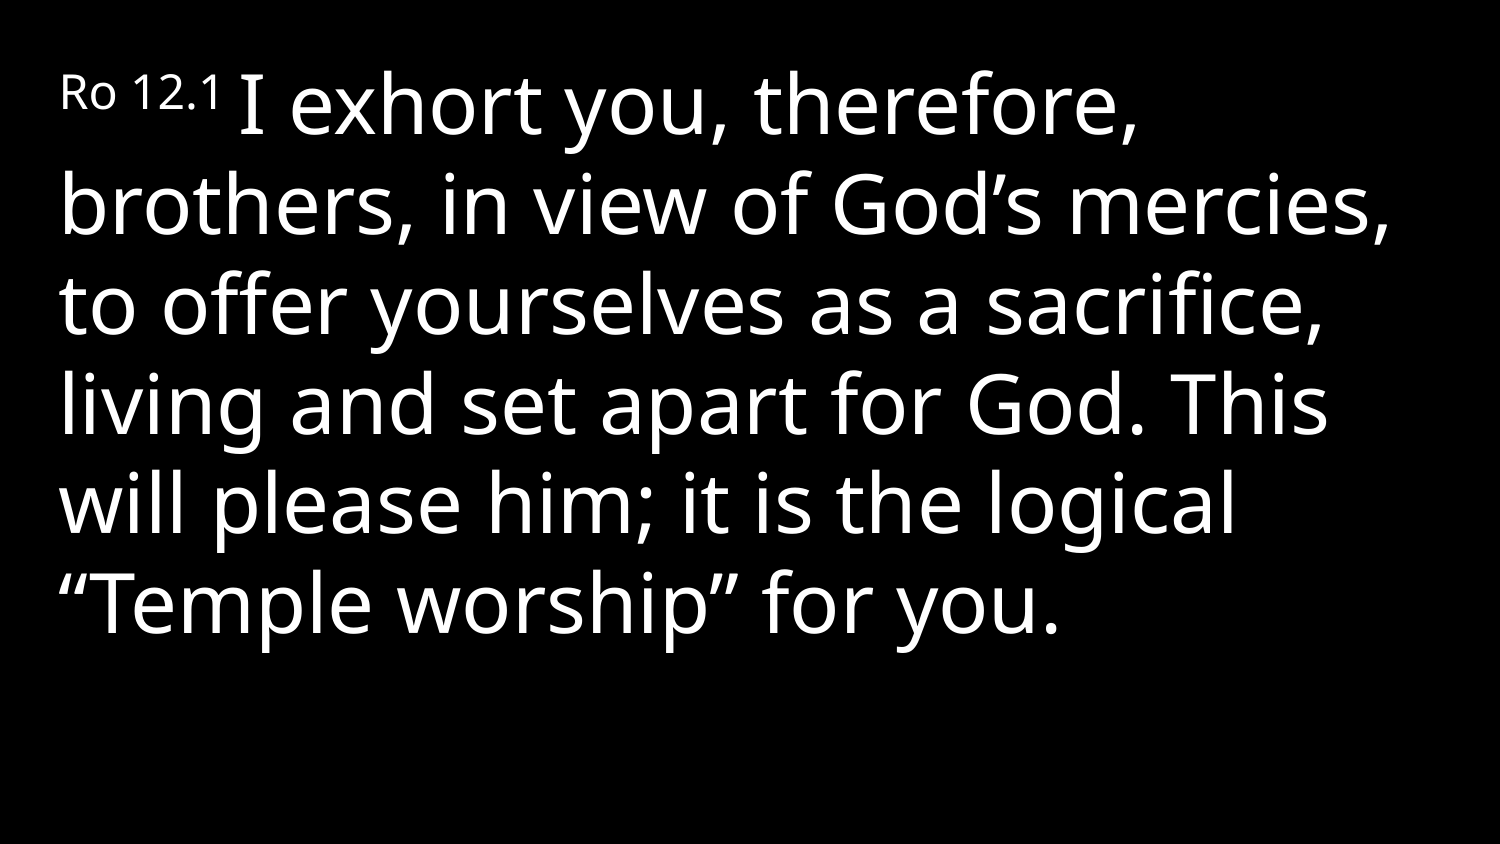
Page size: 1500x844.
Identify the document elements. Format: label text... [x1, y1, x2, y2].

list Ro 12.1 I exhort you, therefore, brothers, in view of God’s mercies, to offer yourselves as a sacrifice, living and set apart for God. This will please him; it is the logical “Temple worship” for you. [50, 46, 1425, 810]
